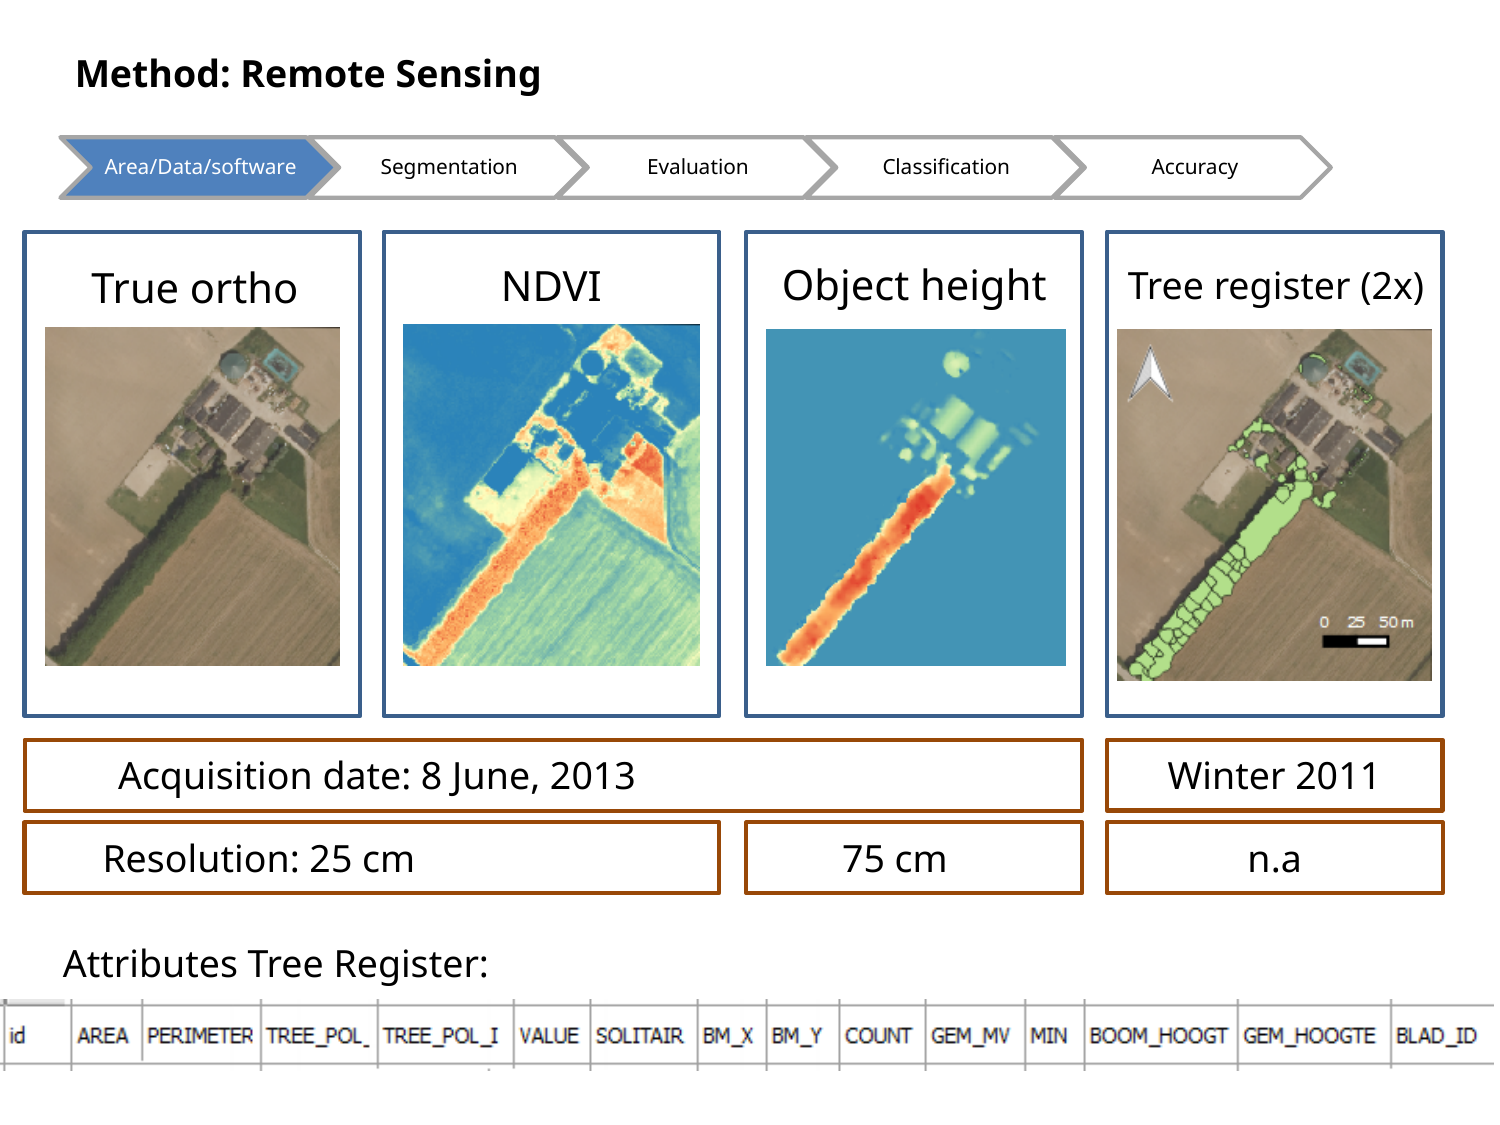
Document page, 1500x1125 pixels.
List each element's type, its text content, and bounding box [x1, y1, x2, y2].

picture [1117, 329, 1432, 682]
picture [402, 324, 701, 666]
text_box Method: Remote Sensing [60, 42, 1360, 103]
text_box True ortho [76, 254, 314, 320]
picture [0, 999, 1495, 1071]
text_box [23, 738, 1084, 813]
text_box [1105, 230, 1445, 718]
text_box [22, 820, 721, 895]
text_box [59, 136, 1332, 198]
text_box Tree register (2x) [1113, 254, 1440, 315]
text_box [1105, 738, 1445, 813]
text_box [1105, 820, 1445, 895]
text_box [382, 230, 721, 718]
text_box [22, 230, 362, 718]
picture [45, 327, 340, 666]
text_box [744, 230, 1084, 718]
text_box Attributes Tree Register: [48, 932, 505, 993]
text_box Object height [767, 251, 1062, 316]
picture [765, 329, 1067, 666]
text_box [744, 820, 1084, 895]
